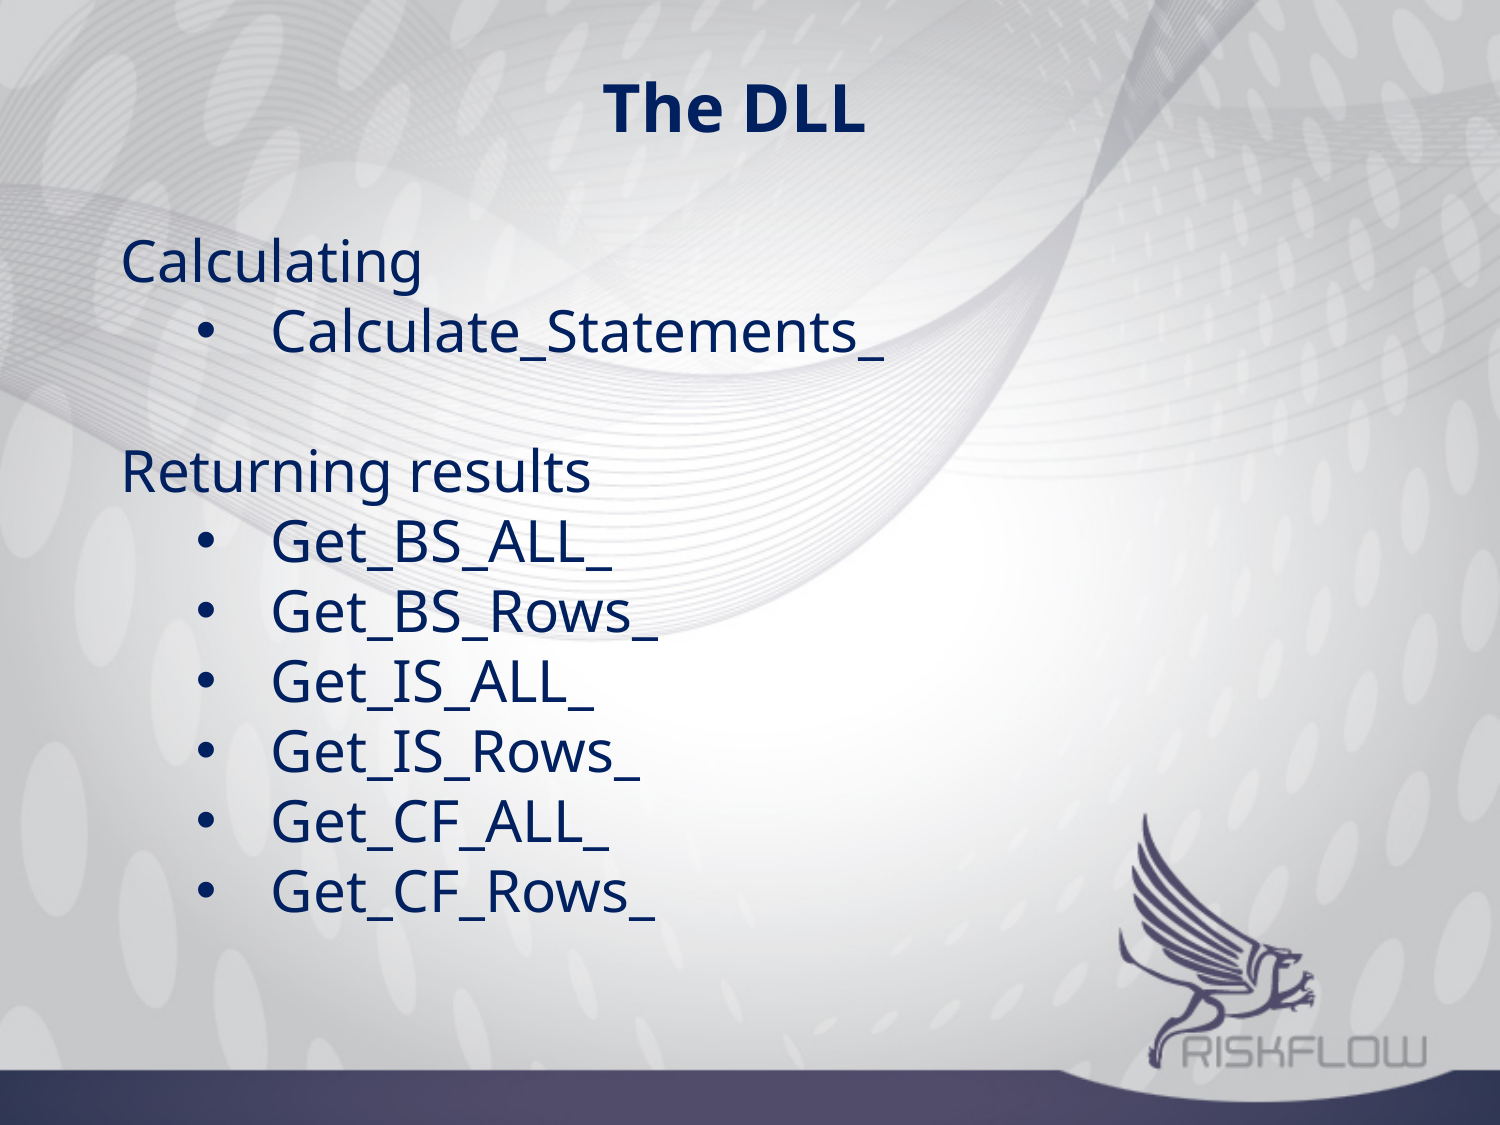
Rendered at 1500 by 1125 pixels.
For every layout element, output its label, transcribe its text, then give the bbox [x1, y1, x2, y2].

picture [0, 0, 1500, 1125]
text_box The DLL [587, 58, 882, 154]
text_box Calculating Calculate_Statements_ Returning results Get_BS_ALL_ Get_BS_Rows_ Get_IS_ALL_ Get_IS_Rows_ Get_CF_ALL_ Get_CF_Rows_ [106, 217, 1423, 932]
